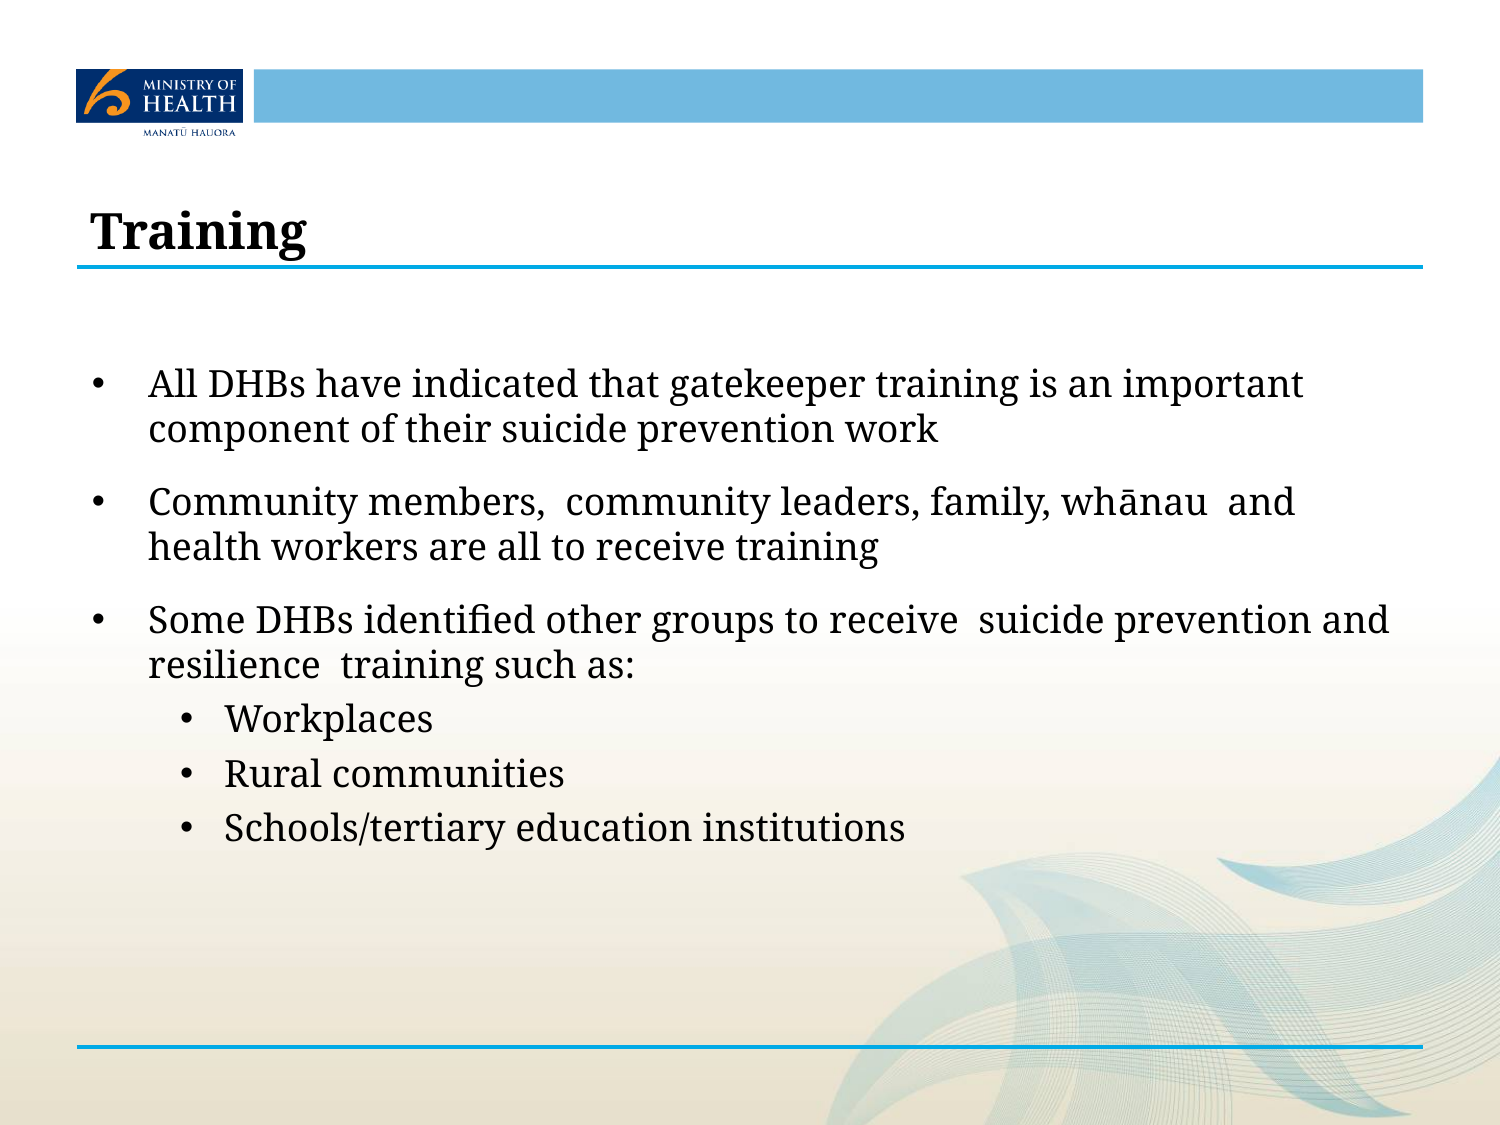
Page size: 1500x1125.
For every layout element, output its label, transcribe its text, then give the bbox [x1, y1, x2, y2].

list All DHBs have indicated that gatekeeper training is an important component of their suicide prevention work Community members, community leaders, family, whānau and health workers are all to receive training Some DHBs identified other groups to receive suicide prevention and resilience training such as: Workplaces Rural communities Schools/tertiary education institutions [76, 278, 1427, 1022]
picture [0, 350, 1500, 1125]
title Training [75, 137, 1425, 268]
picture [76, 69, 243, 136]
